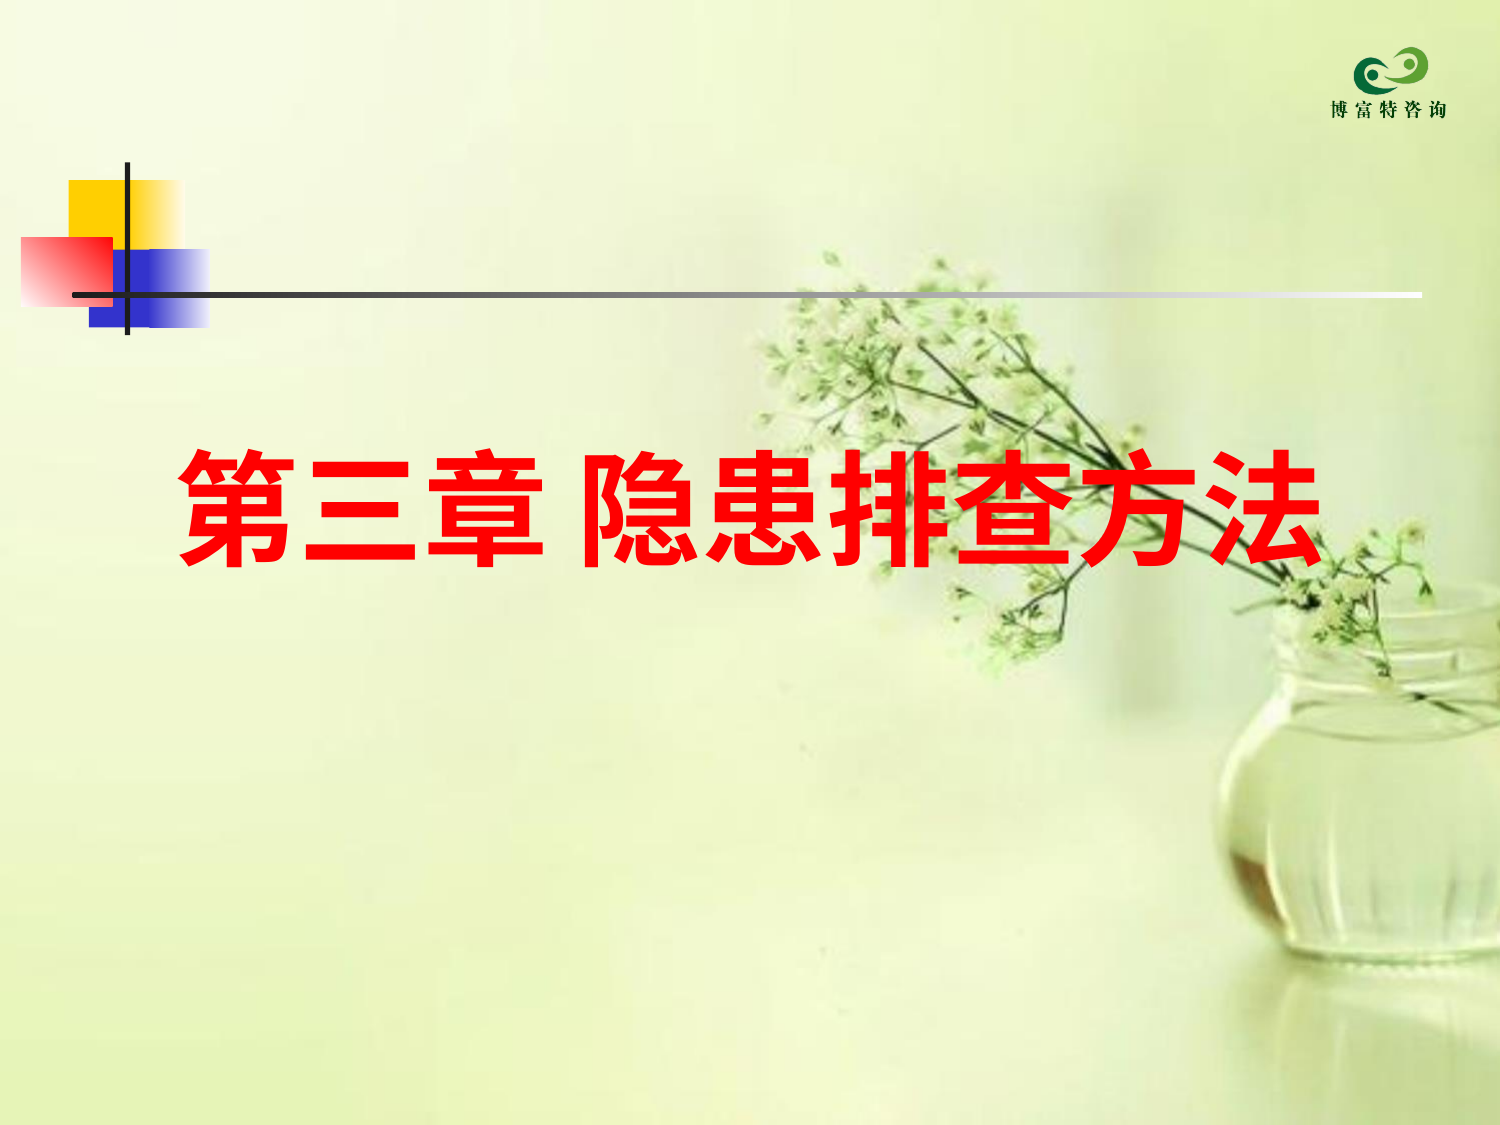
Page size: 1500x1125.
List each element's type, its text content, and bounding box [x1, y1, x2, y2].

text_box 第三章 隐患排查方法 [72, 249, 1428, 940]
picture [0, 0, 1500, 1125]
